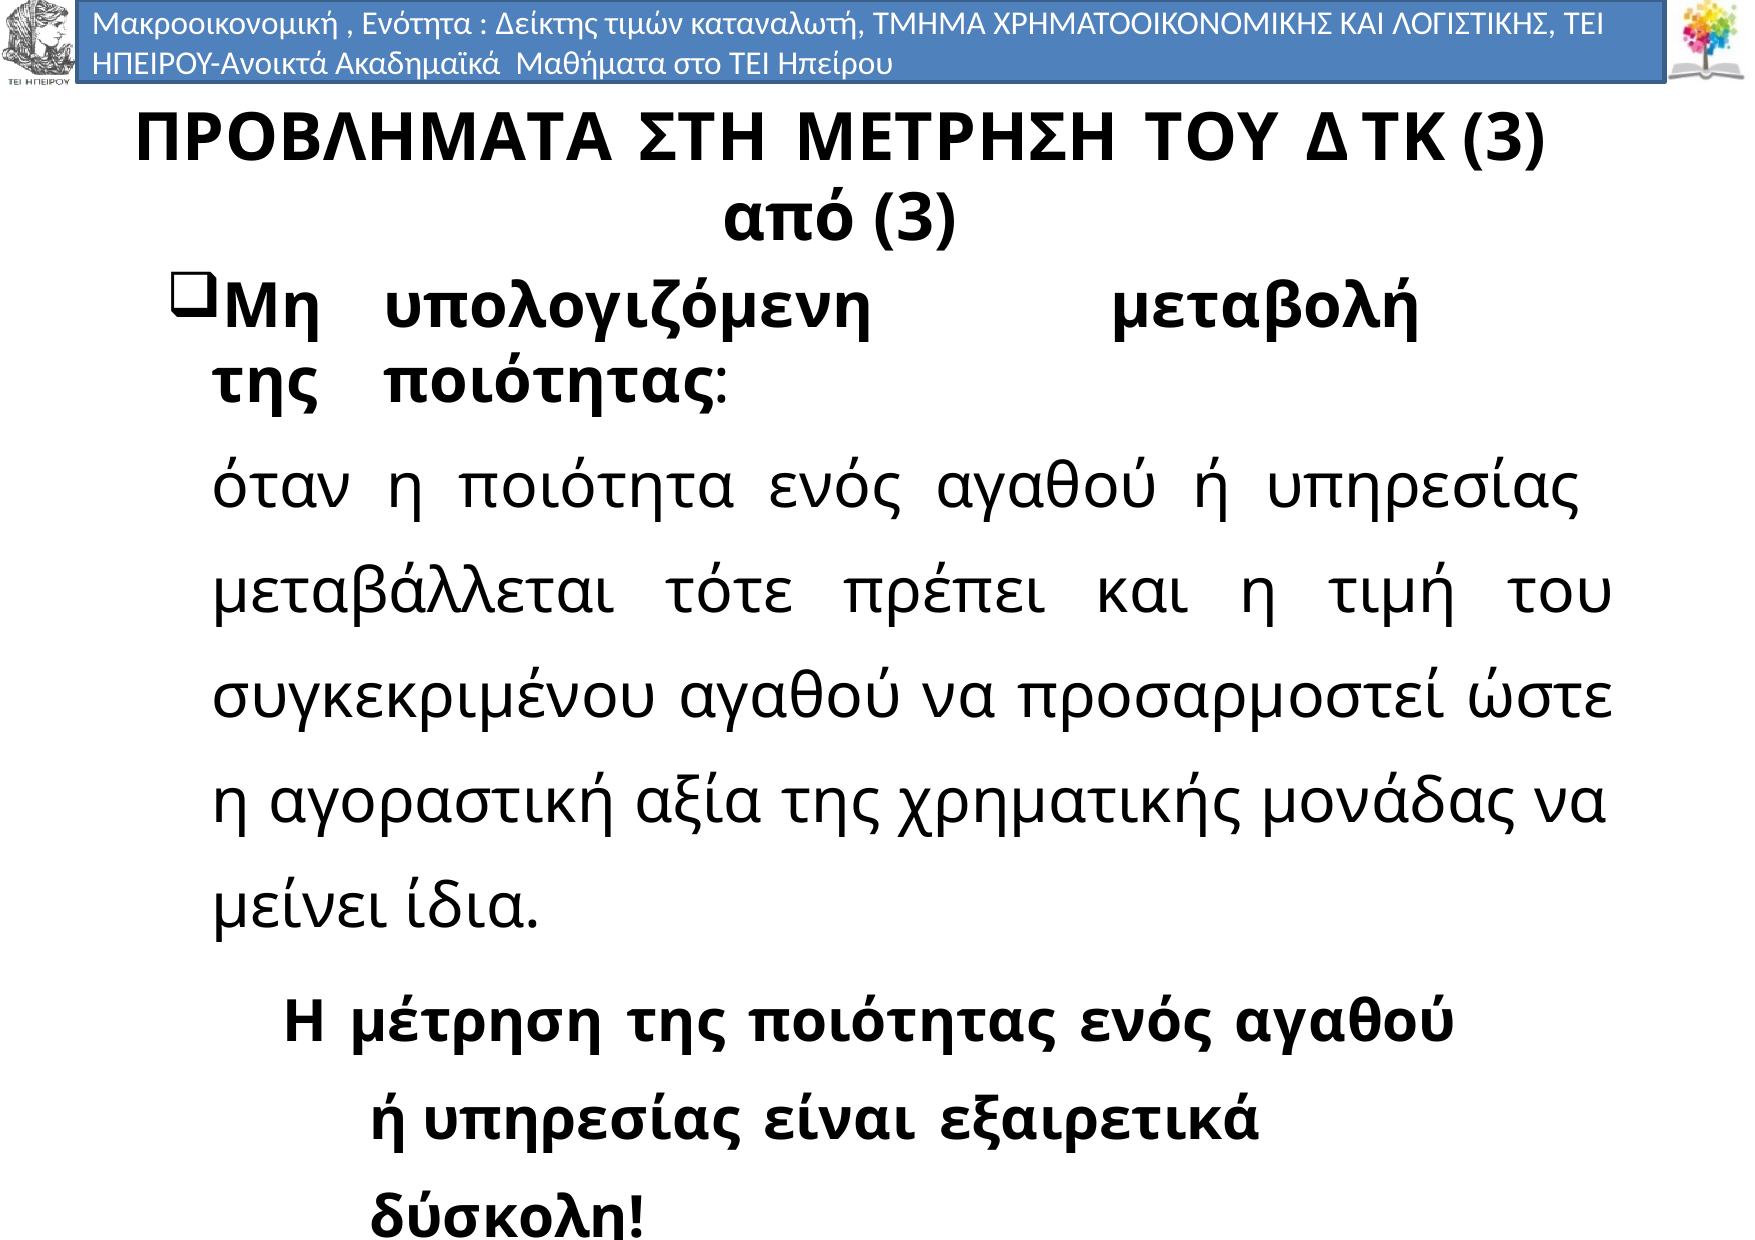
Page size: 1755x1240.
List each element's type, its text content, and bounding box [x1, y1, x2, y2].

picture [0, 0, 78, 88]
picture [1667, 0, 1755, 83]
text_box Μη υπολογιζόµενη µεταβολή της ποιότητας: όταν η ποιότητα ενός αγαθού ή υπηρεσίας µεταβάλλεται τότε πρέπει και η τιµή του συγκεκριµένου αγαθού να προσαρµοστεί ώστε η αγοραστική αξία της χρηµατικής µονάδας να µείνει ίδια. Η µέτρηση της ποιότητας ενός αγαθού ή υπηρεσίας είναι εξαιρετικά δύσκολη! [164, 265, 1615, 1240]
text_box Μακροοικονομική , Ενότητα : Δείκτης τιμών καταναλωτή, ΤΜΗΜΑ ΧΡΗΜΑΤΟΟΙΚΟΝΟΜΙΚΗΣ ΚΑΙ ΛΟΓΙΣΤΙΚΗΣ, ΤΕΙ ΗΠΕΙΡΟΥ-Ανοικτά Ακαδημαϊκά Μαθήματα στο ΤΕΙ Ηπείρου [75, 0, 1667, 84]
title ΠΡΟΒΛΗΜΑΤΑ ΣΤΗ ΜΕΤΡΗΣΗ ΤΟΥ ΔΤΚ (3) από (3) [114, 84, 1564, 278]
